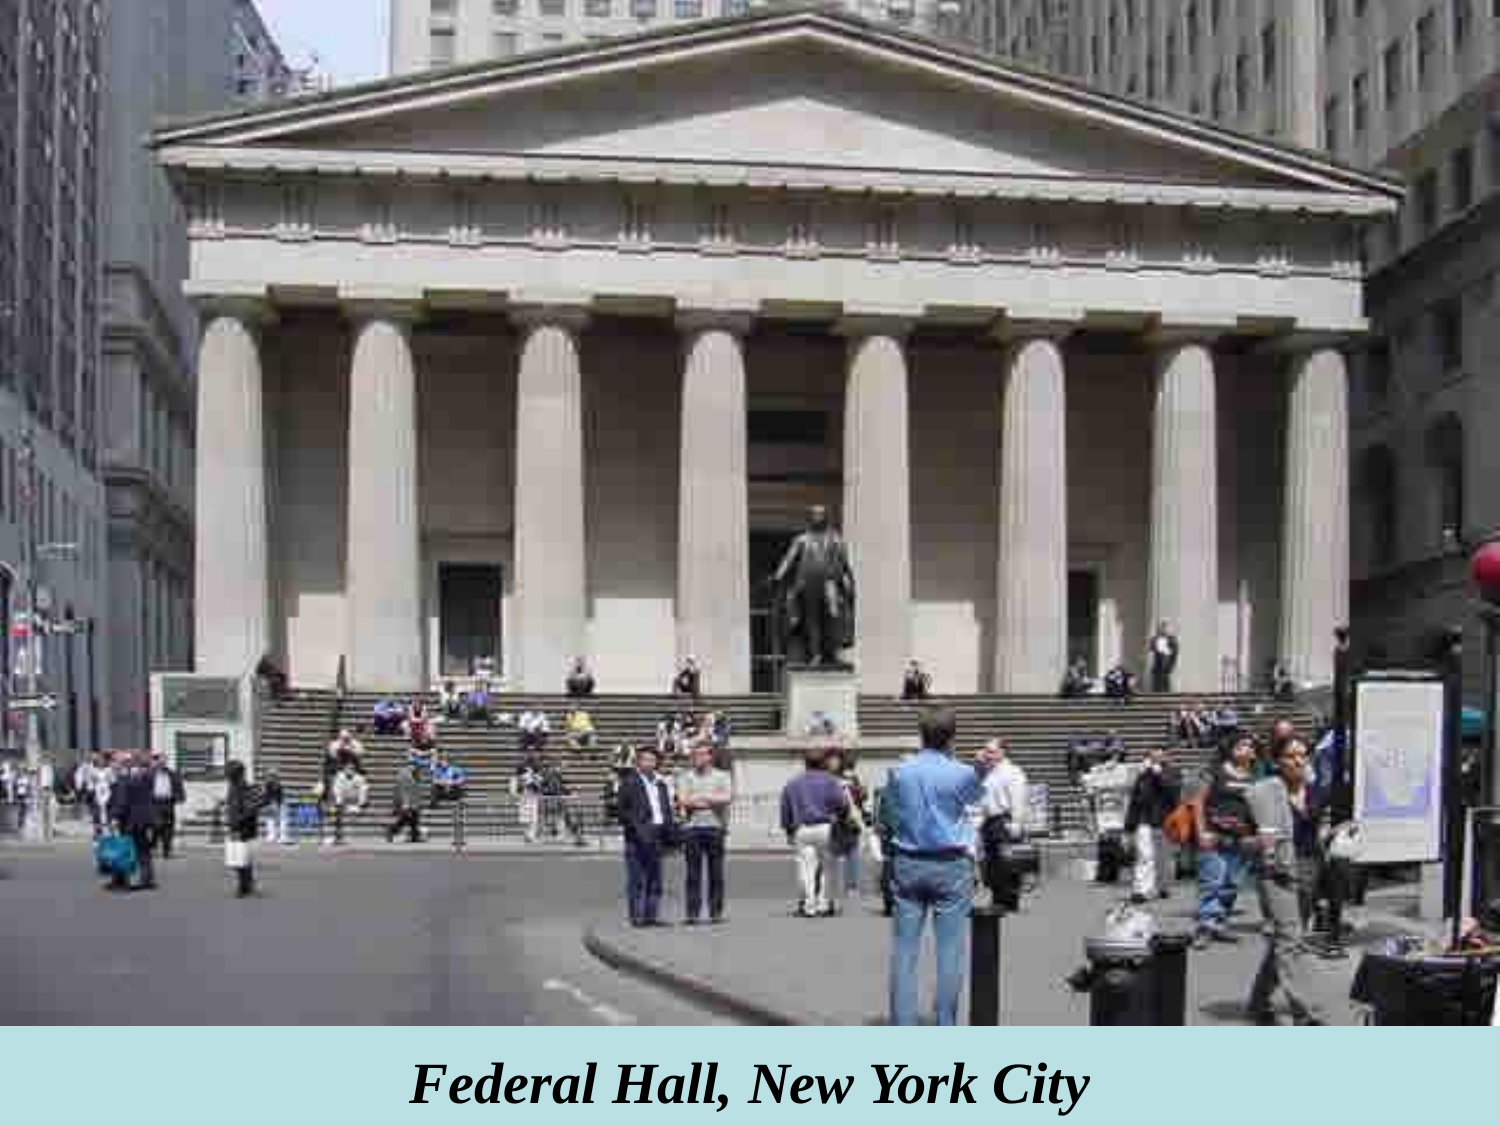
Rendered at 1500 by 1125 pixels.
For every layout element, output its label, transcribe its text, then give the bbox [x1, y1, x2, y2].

picture [0, 0, 1500, 1027]
text_box Federal Hall, New York City [0, 1037, 1500, 1123]
